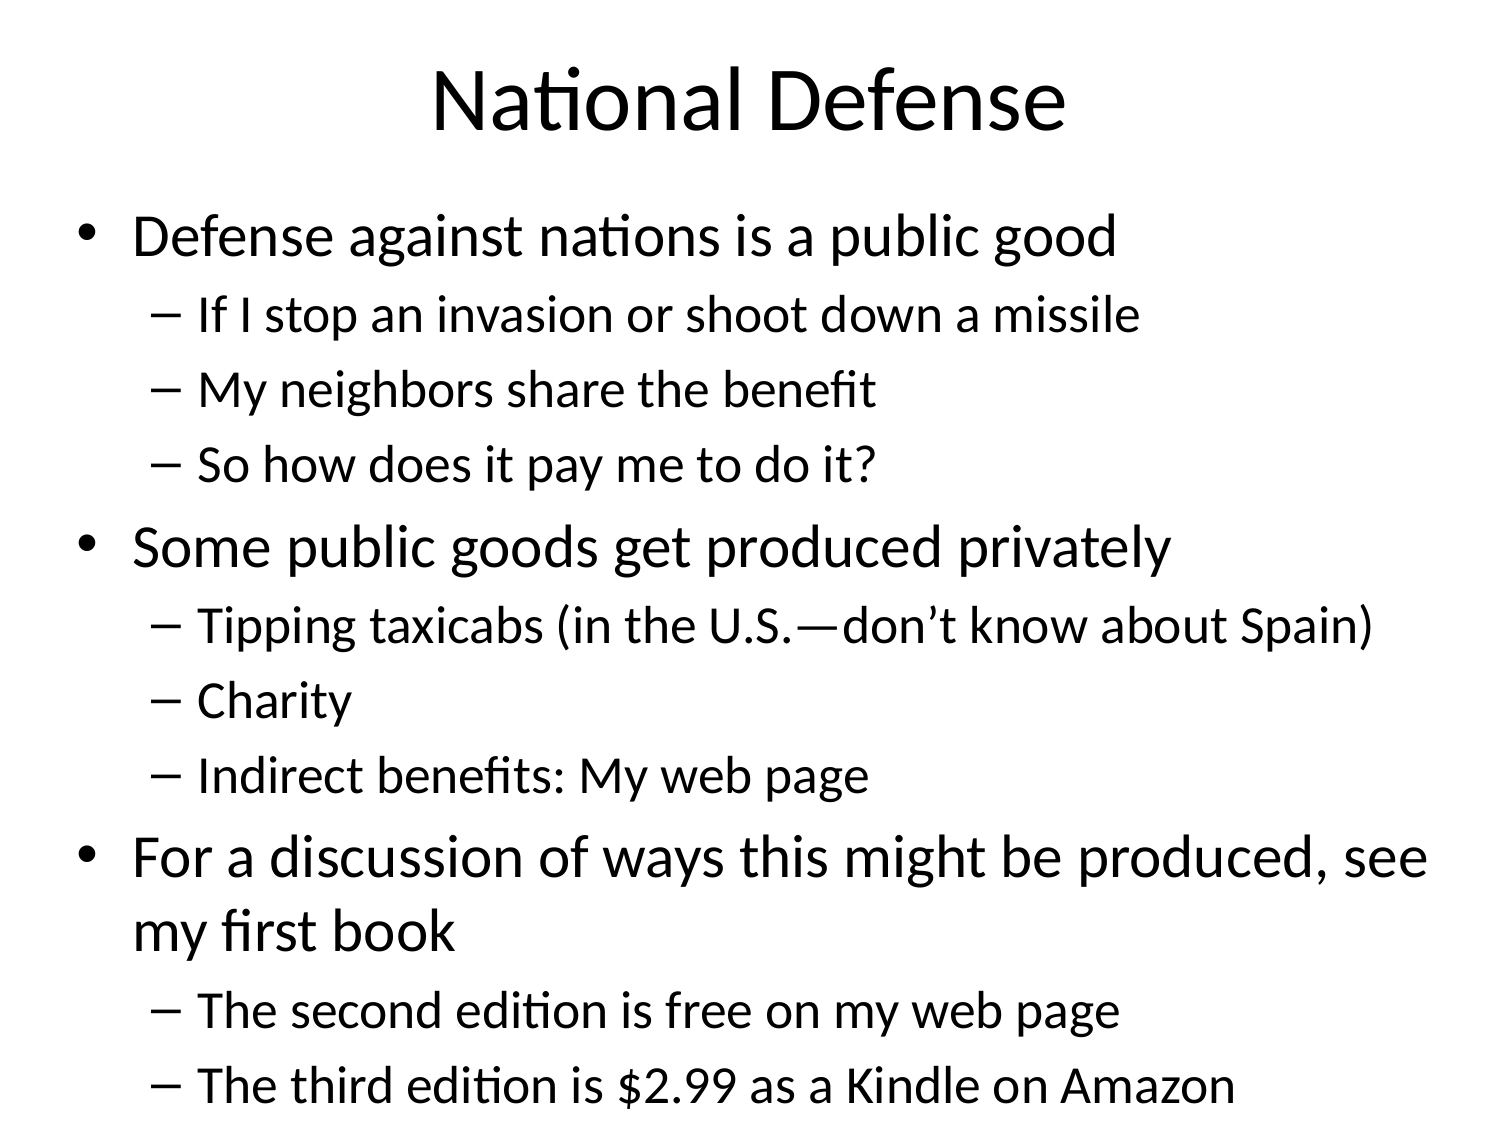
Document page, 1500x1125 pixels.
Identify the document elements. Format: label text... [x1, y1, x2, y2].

title National Defense [75, 0, 1425, 187]
list Defense against nations is a public good If I stop an invasion or shoot down a missile My neighbors share the benefit So how does it pay me to do it? Some public goods get produced privately Tipping taxicabs (in the U.S.—don’t know about Spain) Charity Indirect benefits: My web page For a discussion of ways this might be produced, see my first book The second edition is free on my web page The third edition is $2.99 as a Kindle on Amazon [61, 187, 1500, 1125]
